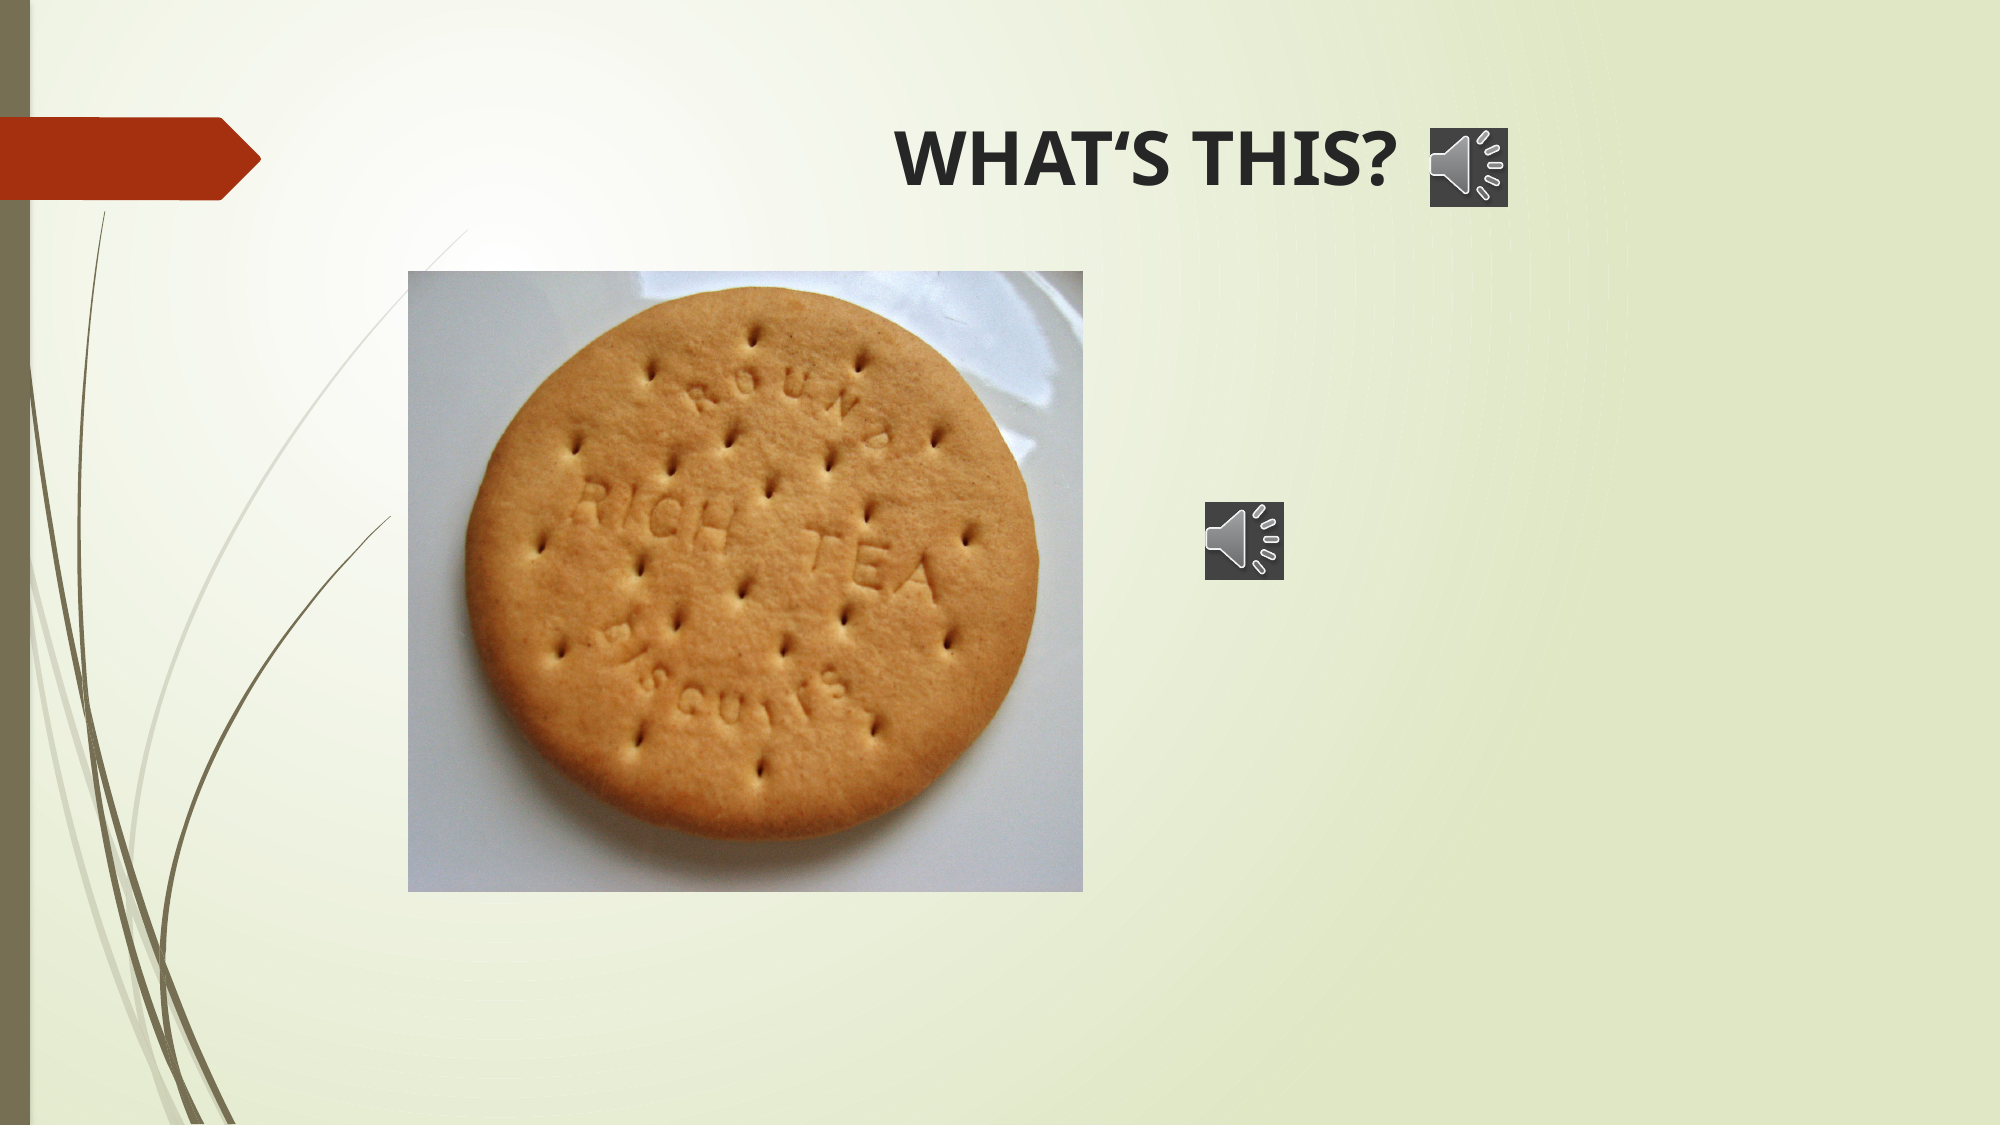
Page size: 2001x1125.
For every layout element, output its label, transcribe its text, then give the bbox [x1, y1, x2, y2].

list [407, 271, 1083, 892]
title WHAT‘S THIS? [425, 102, 1888, 313]
picture [1204, 500, 1285, 582]
picture [1428, 127, 1509, 208]
